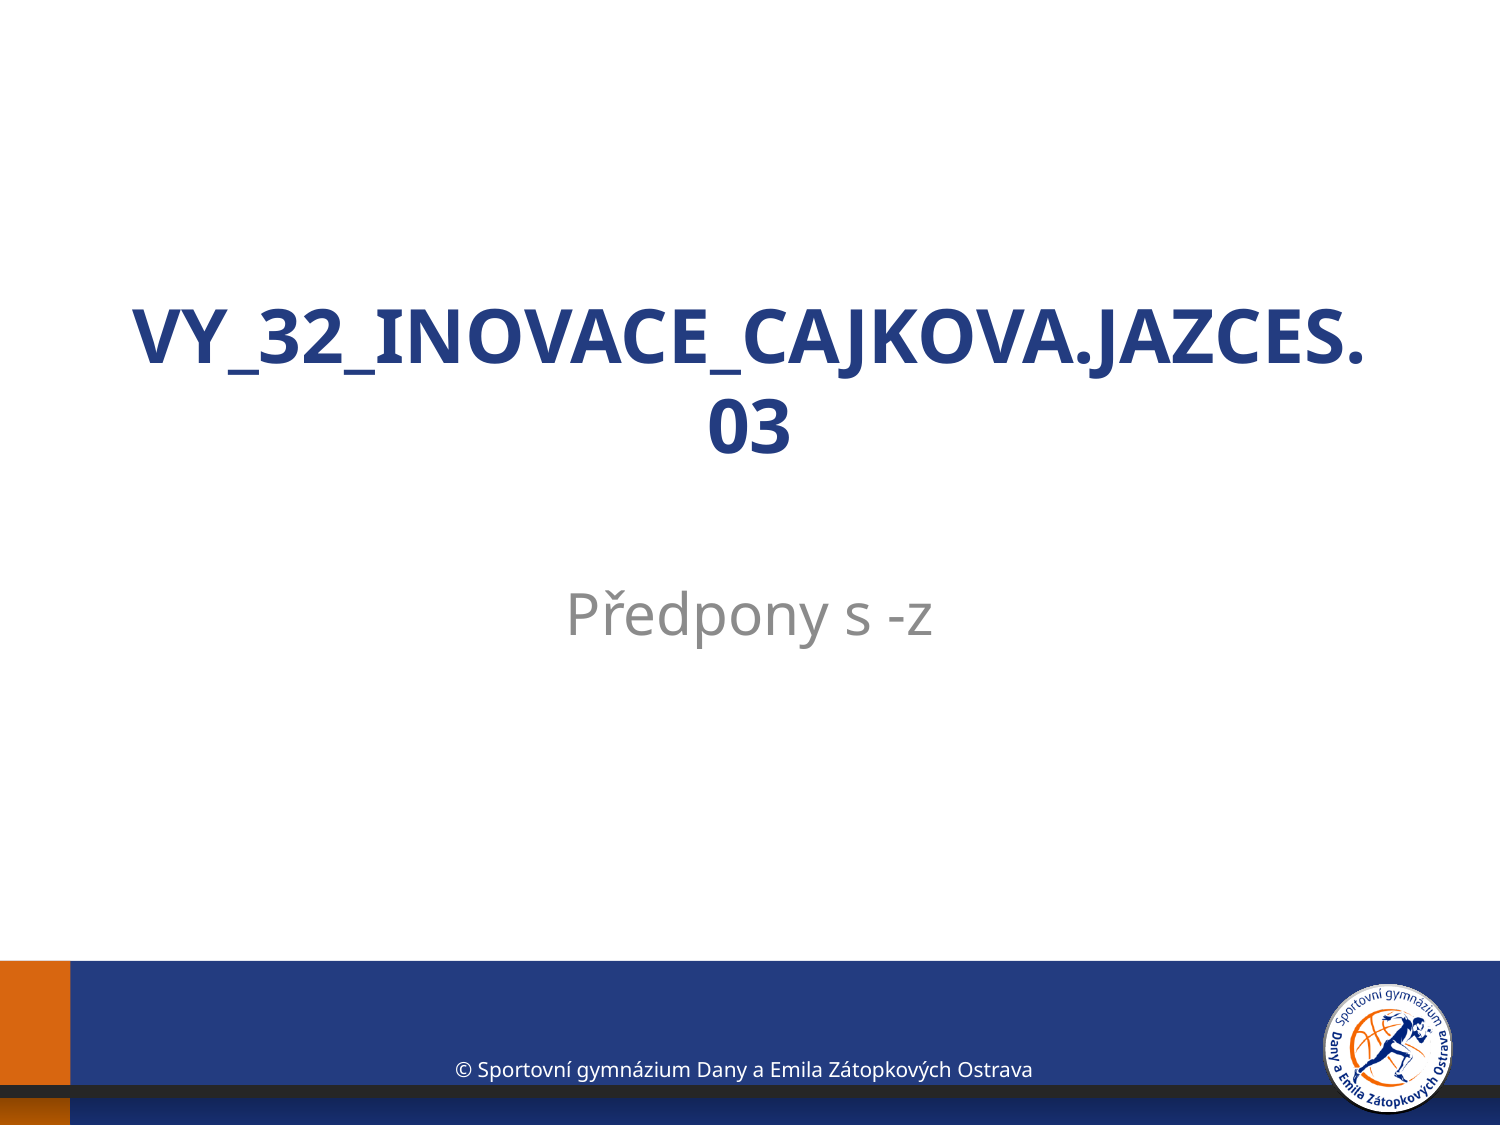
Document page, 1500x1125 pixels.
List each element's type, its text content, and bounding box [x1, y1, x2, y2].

title VY_32_INOVACE_CAJKOVA.JAZCES.03 [112, 281, 1388, 523]
subtitle Předpony s -z [225, 569, 1275, 811]
picture [1328, 988, 1448, 1109]
